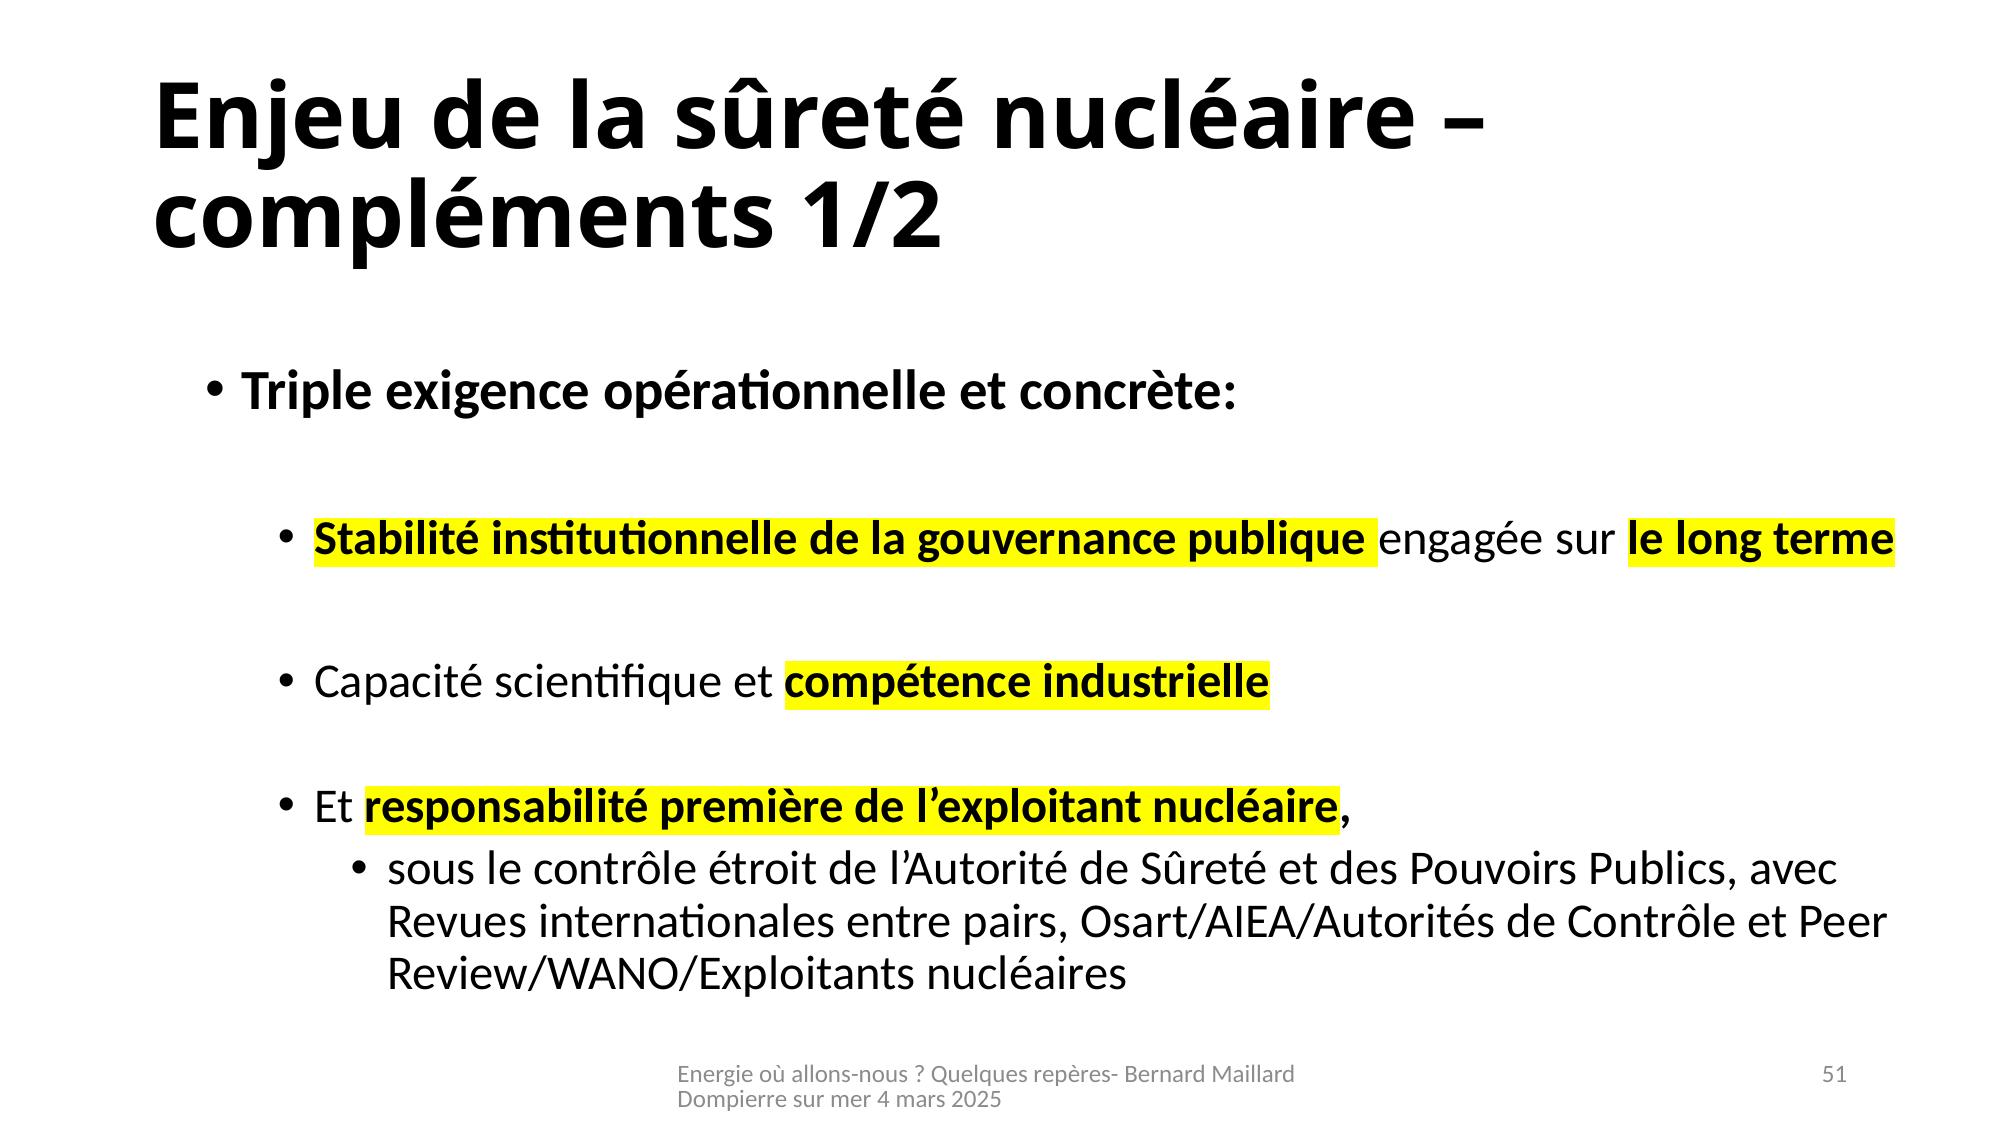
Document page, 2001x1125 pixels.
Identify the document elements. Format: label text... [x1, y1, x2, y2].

title Enjeu de la sûreté nucléaire – compléments 1/2 [137, 59, 1863, 278]
slide_number 51 [1412, 1042, 1863, 1103]
footer Energie où allons-nous ? Quelques repères- Bernard Maillard Dompierre sur mer 4 mars 2025 [662, 1042, 1338, 1103]
list Triple exigence opérationnelle et concrète: Stabilité institutionnelle de la gouvernance publique engagée sur le long terme Capacité scientifique et compétence industrielle Et responsabilité première de l’exploitant nucléaire, sous le contrôle étroit de l’Autorité de Sûreté et des Pouvoirs Publics, avec Revues internationales entre pairs, Osart/AIEA/Autorités de Contrôle et Peer Review/WANO/Exploitants nucléaires [190, 265, 1916, 1042]
